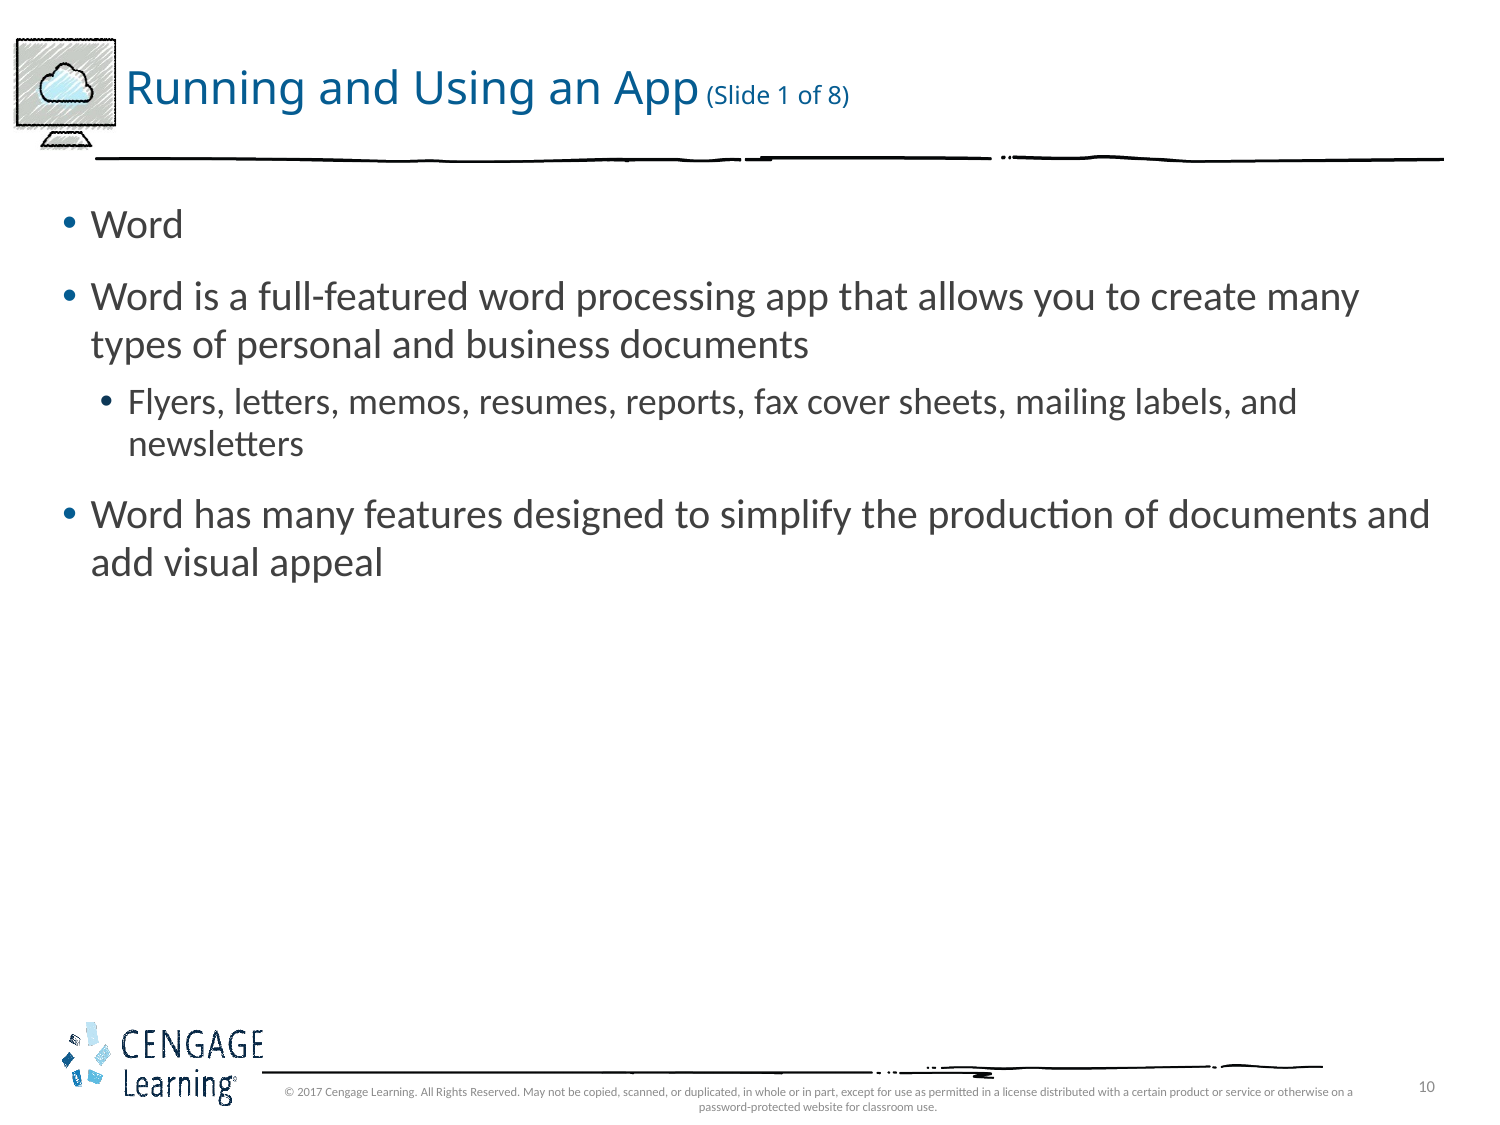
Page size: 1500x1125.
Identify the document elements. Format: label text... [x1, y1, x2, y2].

footer © 2017 Cengage Learning. All Rights Reserved. May not be copied, scanned, or duplicated, in whole or in part, except for use as permitted in a license distributed with a certain product or service or otherwise on a password-protected website for classroom use. [262, 1079, 1375, 1120]
title Running and Using an App (Slide 1 of 8) [125, 67, 1442, 115]
list Word Word is a full-featured word processing app that allows you to create many types of personal and business documents Flyers, letters, memos, resumes, reports, fax cover sheets, mailing labels, and newsletters Word has many features designed to simplify the production of documents and add visual appeal [62, 200, 1443, 711]
picture [62, 1022, 1323, 1106]
picture [13, 36, 117, 151]
picture [95, 155, 1444, 163]
